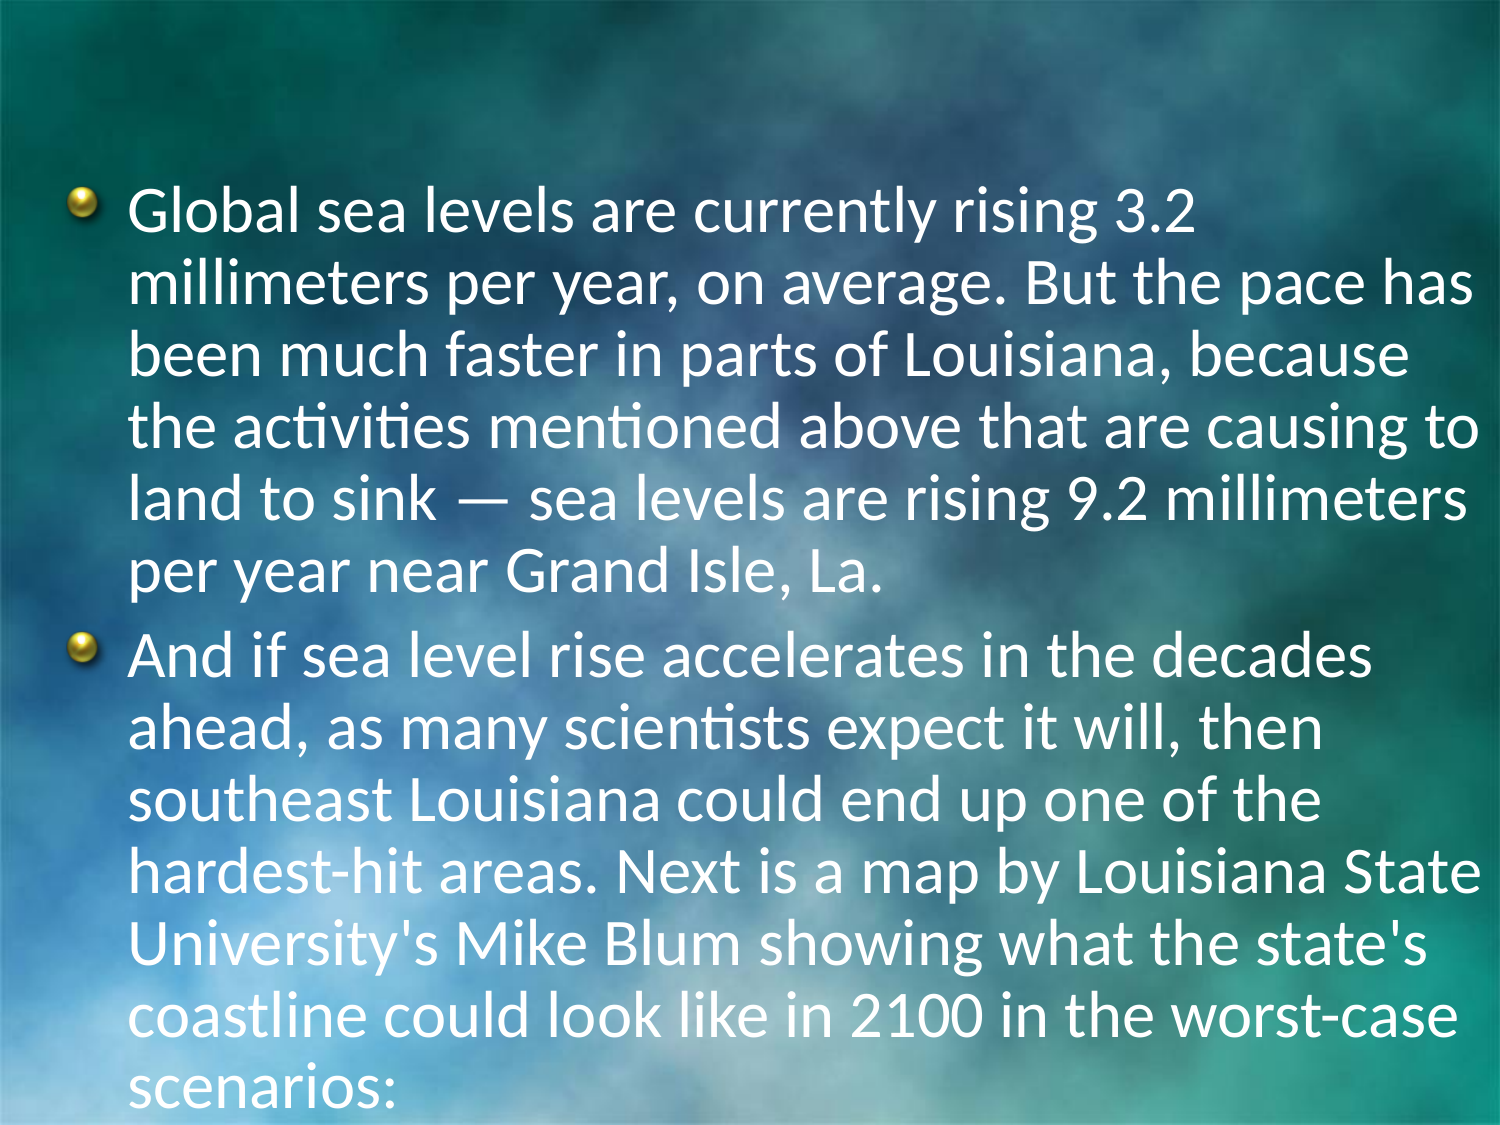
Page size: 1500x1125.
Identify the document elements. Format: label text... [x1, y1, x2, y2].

list Global sea levels are currently rising 3.2 millimeters per year, on average. But the pace has been much faster in parts of Louisiana, because the activities mentioned above that are causing to land to sink — sea levels are rising 9.2 millimeters per year near Grand Isle, La. And if sea level rise accelerates in the decades ahead, as many scientists expect it will, then southeast Louisiana could end up one of the hardest-hit areas. Next is a map by Louisiana State University's Mike Blum showing what the state's coastline could look like in 2100 in the worst-case scenarios: [62, 174, 1488, 1125]
picture [0, 0, 1500, 1125]
